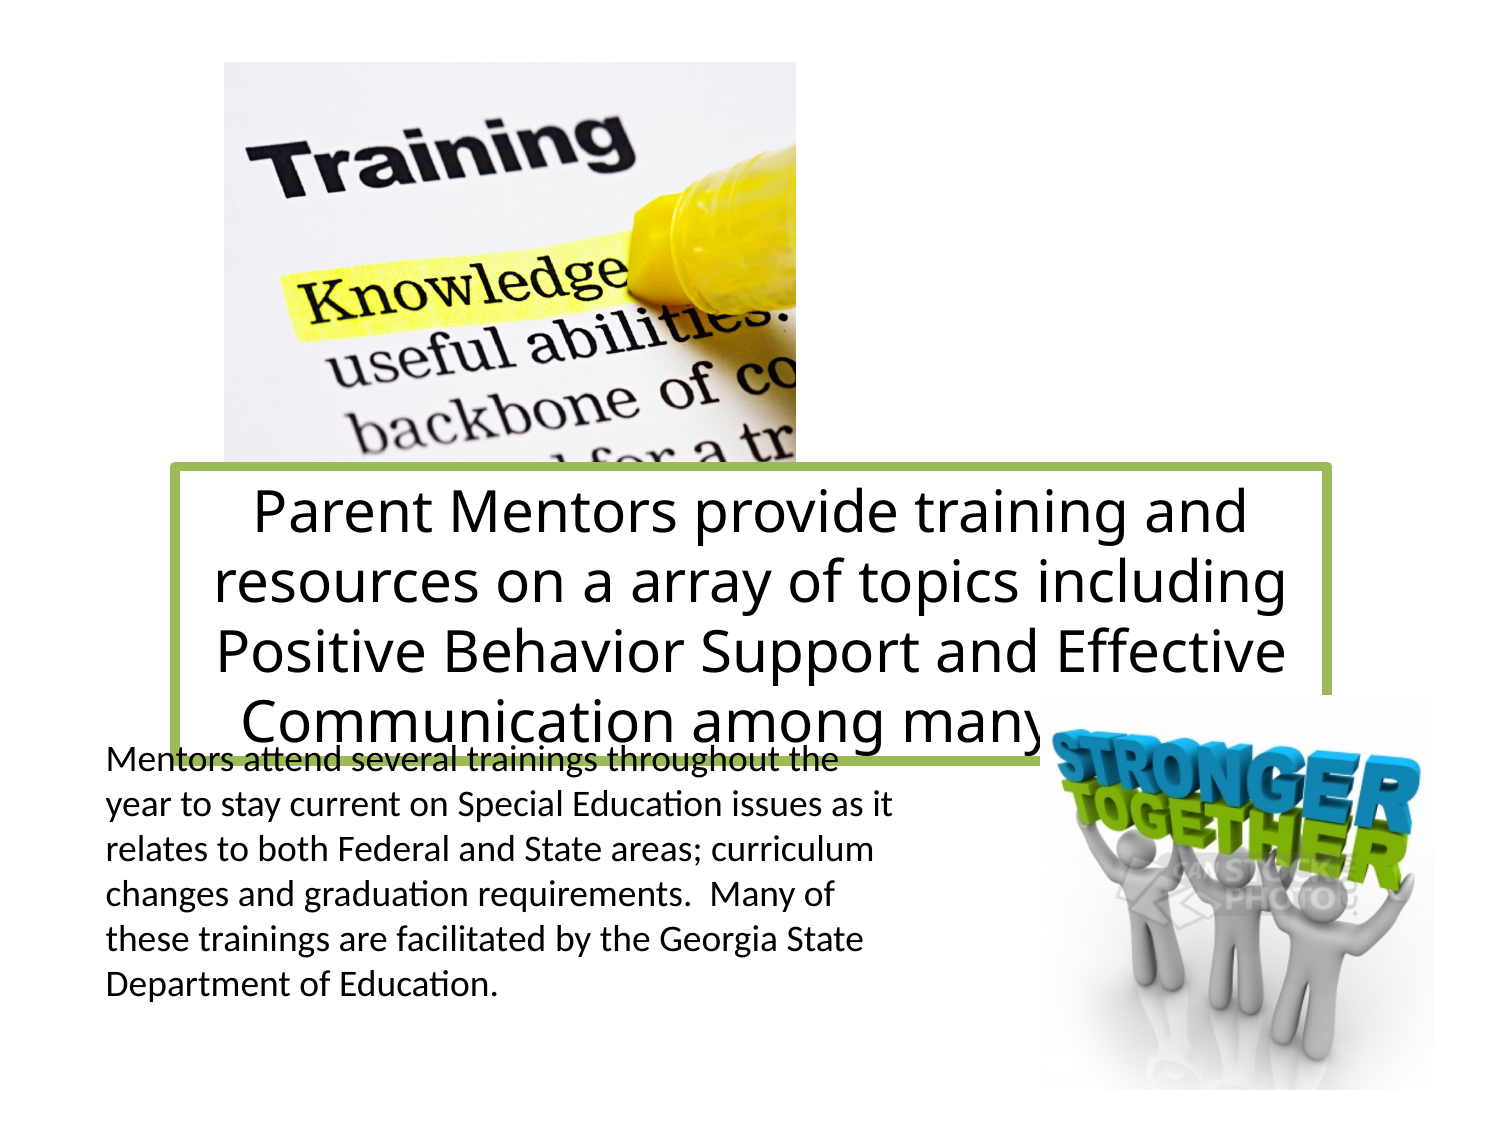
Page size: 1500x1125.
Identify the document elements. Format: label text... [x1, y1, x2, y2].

picture [1040, 695, 1435, 1091]
picture [223, 62, 796, 528]
text_box Parent Mentors provide training and resources on a array of topics including Positive Behavior Support and Effective Communication among many others. [173, 464, 1329, 763]
text_box Mentors attend several trainings throughout the year to stay current on Special Education issues as it relates to both Federal and State areas; curriculum changes and graduation requirements. Many of these trainings are facilitated by the Georgia State Department of Education. [90, 726, 929, 1056]
